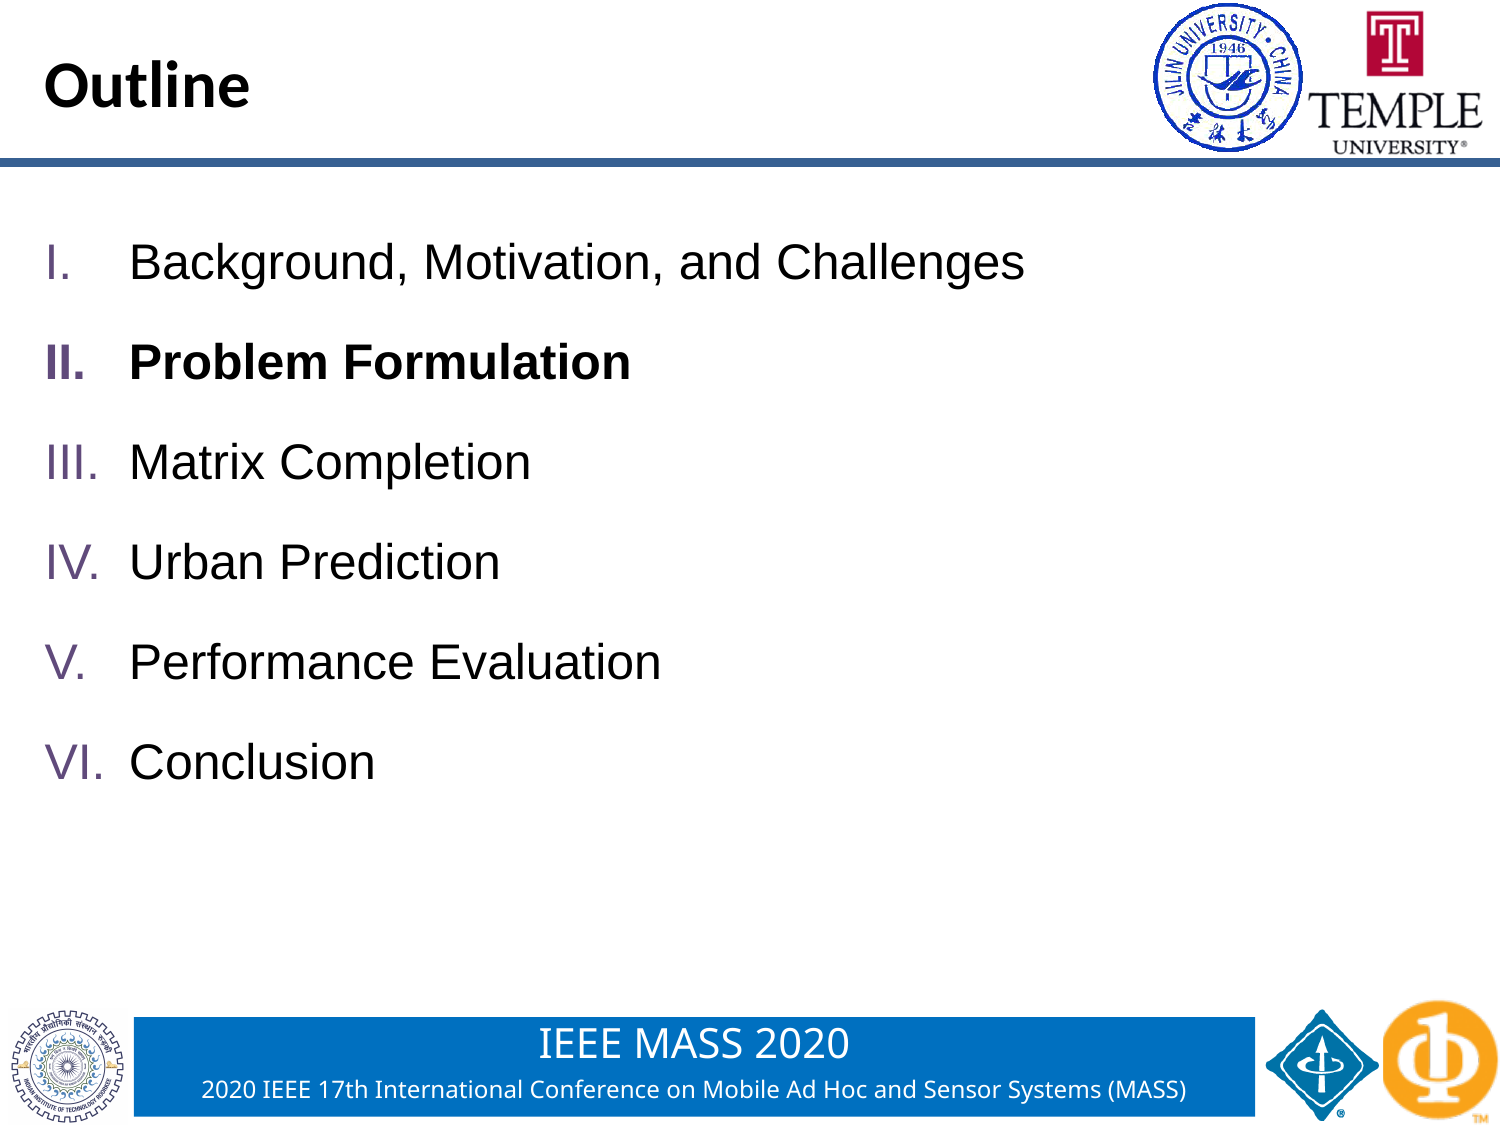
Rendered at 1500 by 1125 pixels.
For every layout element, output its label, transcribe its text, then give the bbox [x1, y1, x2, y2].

picture [1140, 0, 1484, 168]
title Outline [29, 33, 1135, 130]
picture [1261, 995, 1500, 1125]
list Background, Motivation, and Challenges Problem Formulation Matrix Completion Urban Prediction Performance Evaluation Conclusion [29, 192, 1468, 996]
picture [8, 1008, 128, 1125]
